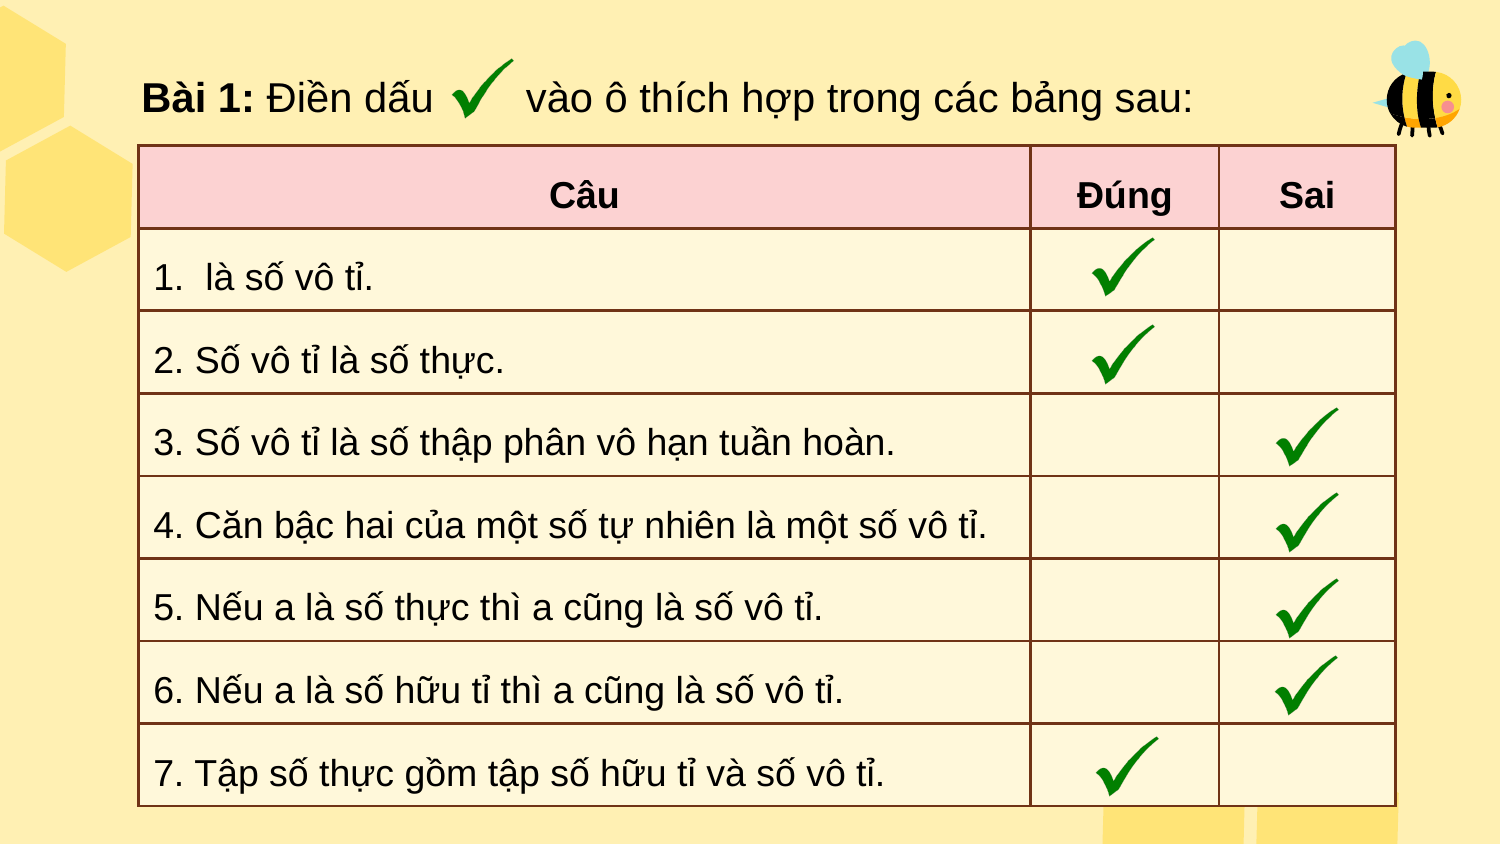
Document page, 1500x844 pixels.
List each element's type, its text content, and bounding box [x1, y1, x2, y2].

text_box Bài 1: Điền dấu vào ô thích hợp trong các bảng sau: [126, 63, 444, 129]
picture [447, 53, 519, 125]
picture [1088, 319, 1159, 391]
picture [1092, 731, 1164, 803]
text_box Bài 1: Điền dấu vào ô thích hợp trong các bảng sau: [521, 63, 1210, 129]
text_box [1372, 40, 1462, 138]
picture [1272, 573, 1343, 645]
picture [1272, 487, 1343, 559]
picture [1272, 401, 1343, 474]
picture [1088, 231, 1159, 303]
picture [1271, 650, 1342, 722]
